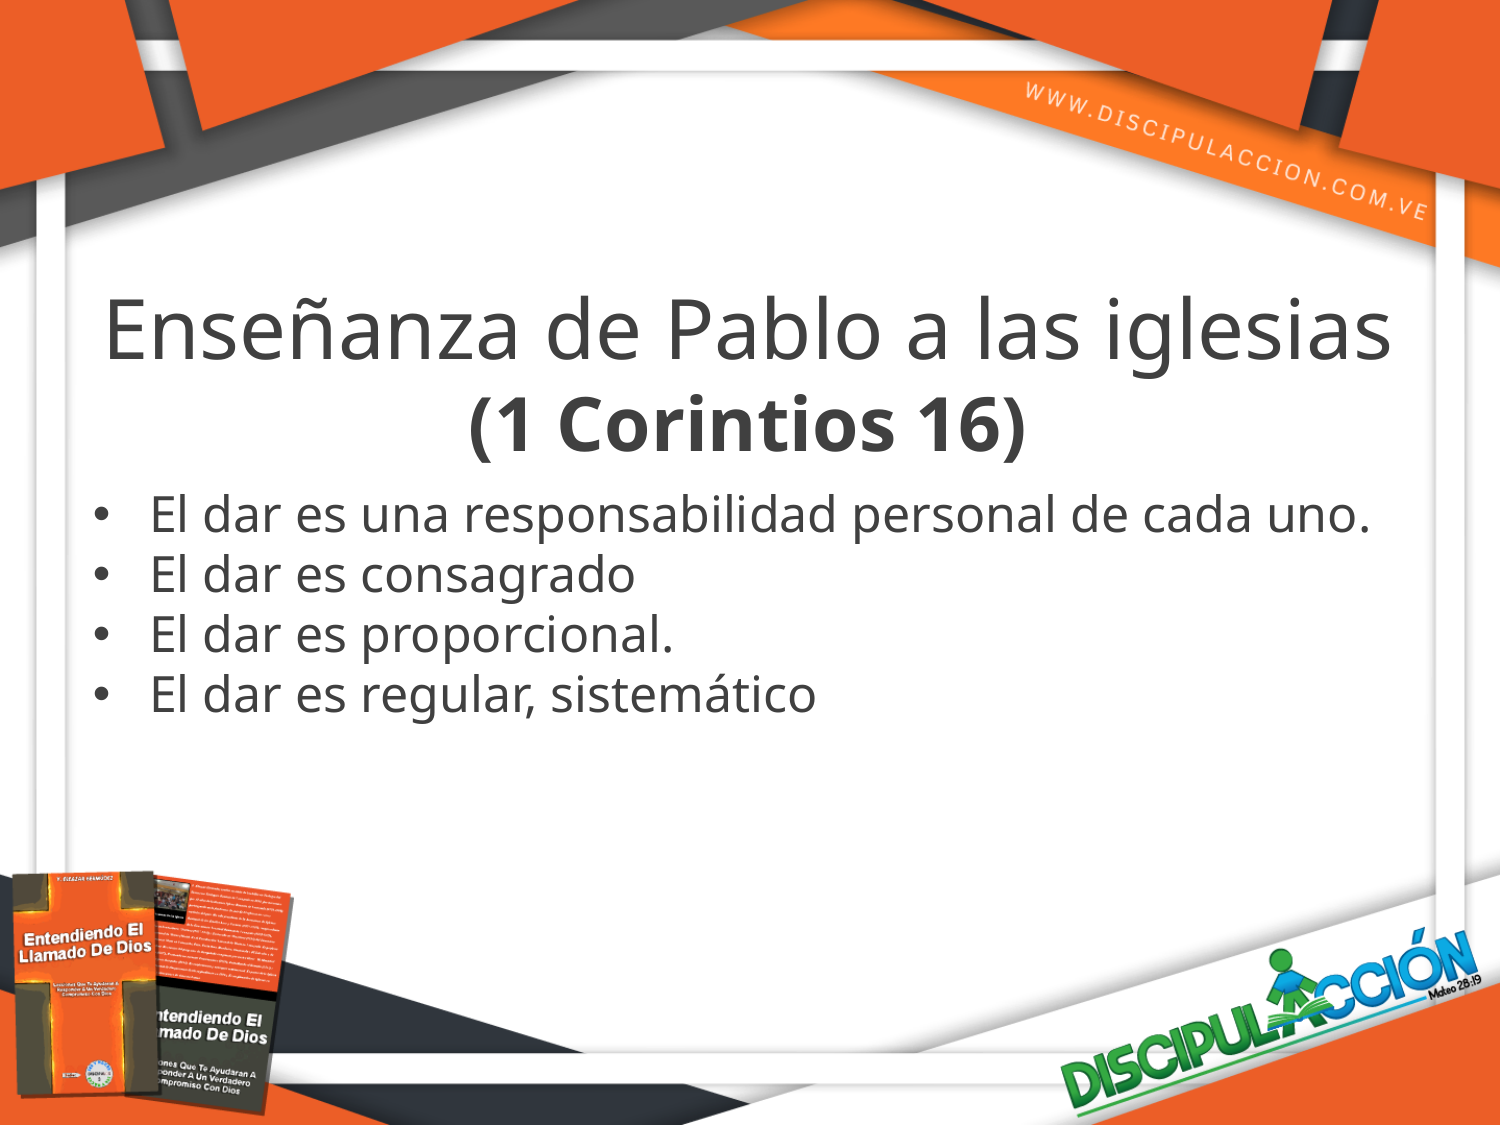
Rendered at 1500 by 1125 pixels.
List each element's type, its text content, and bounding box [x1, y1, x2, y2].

text_box El dar es una responsabilidad personal de cada uno. El dar es consagrado El dar es proporcional. El dar es regular, sistemático [77, 475, 1419, 731]
picture [0, 0, 1500, 1125]
text_box Enseñanza de Pablo a las iglesias (1 Corintios 16) [87, 268, 1410, 474]
